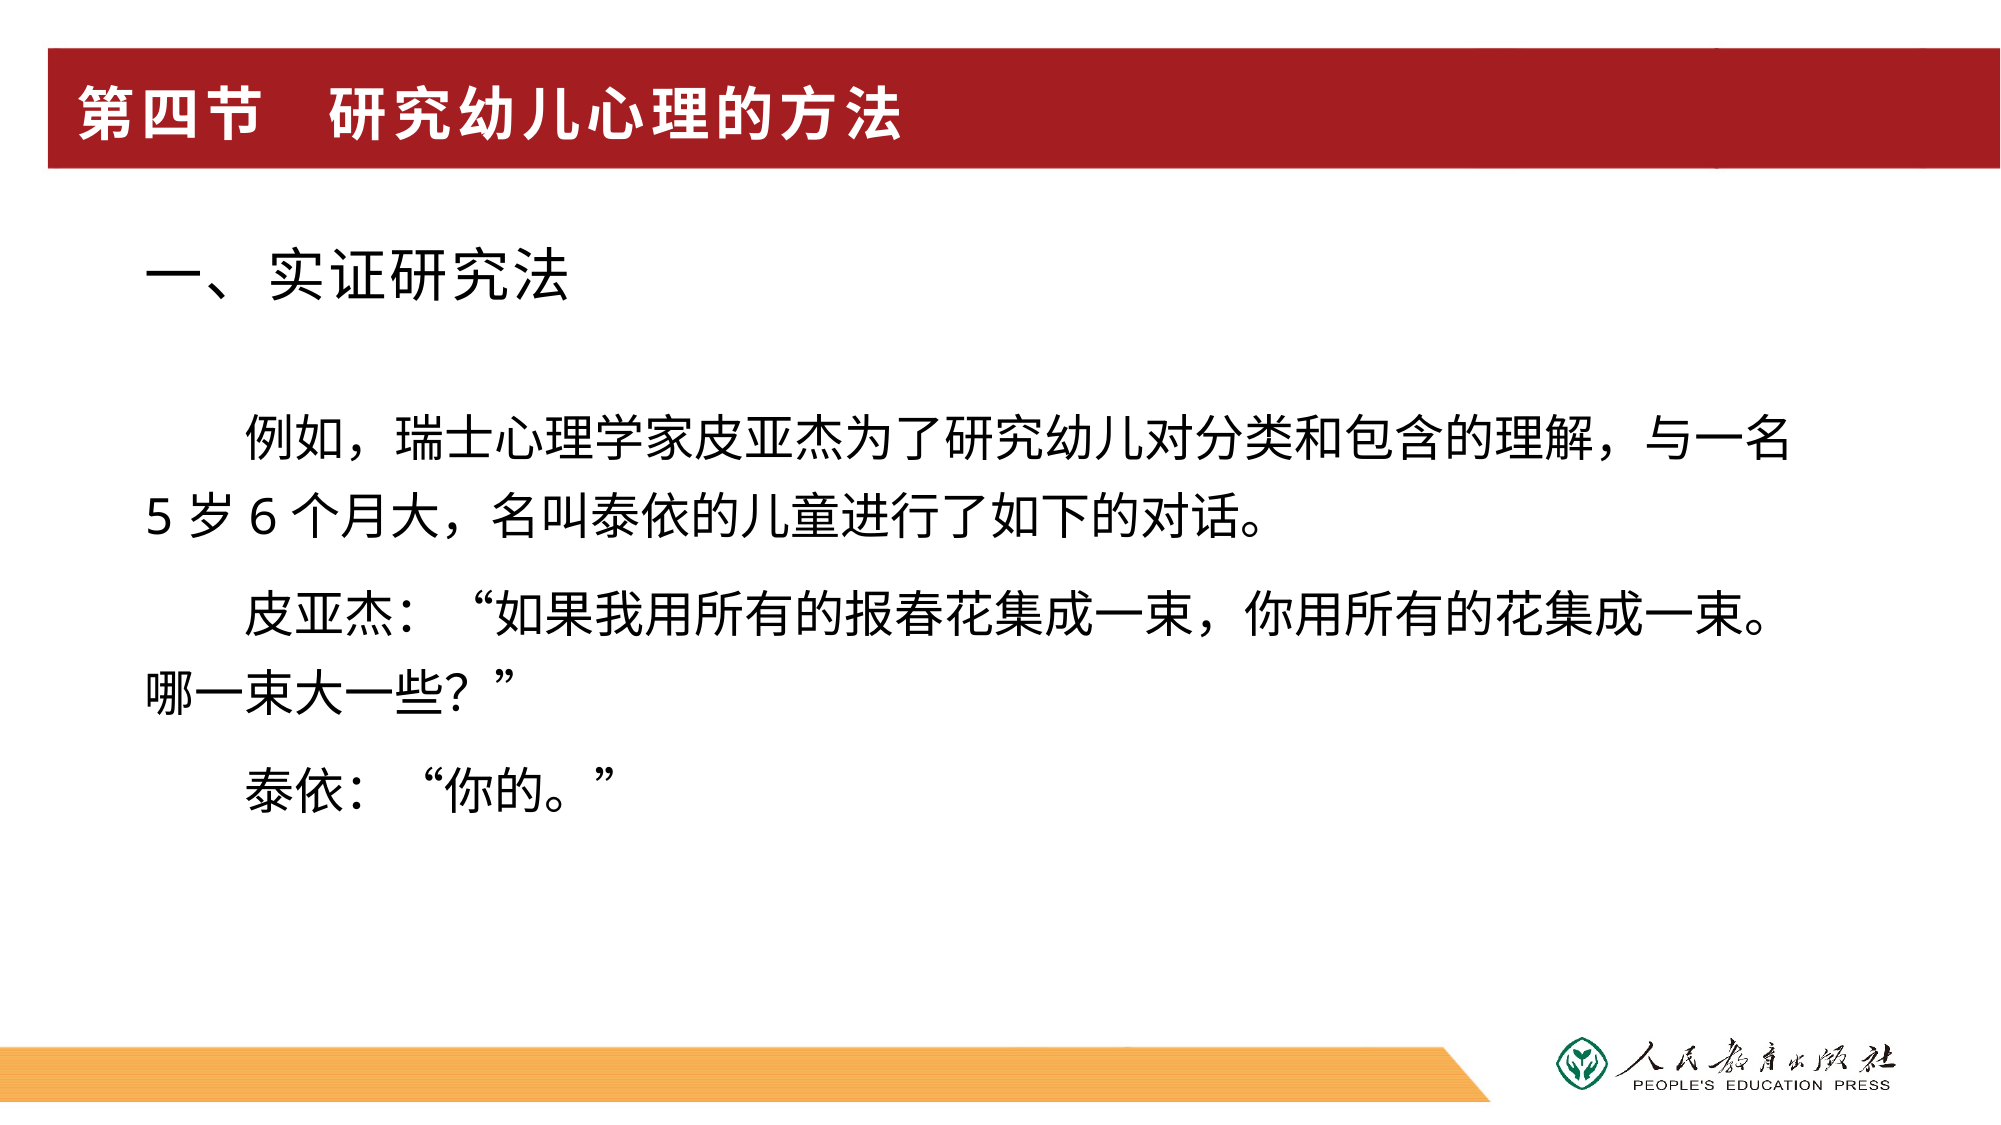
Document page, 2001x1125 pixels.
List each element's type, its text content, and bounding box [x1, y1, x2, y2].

picture [0, 0, 2001, 1125]
title 第四节 研究幼儿心理的方法 [62, 57, 1788, 167]
list 一、实证研究法 [129, 209, 1828, 338]
list 例如，瑞士心理学家皮亚杰为了研究幼儿对分类和包含的理解，与一名5岁6个月大，名叫泰依的儿童进行了如下的对话。 皮亚杰：“如果我用所有的报春花集成一束，你用所有的花集成一束。哪一束大一些？” 泰依：“你的。” [129, 380, 1828, 1017]
